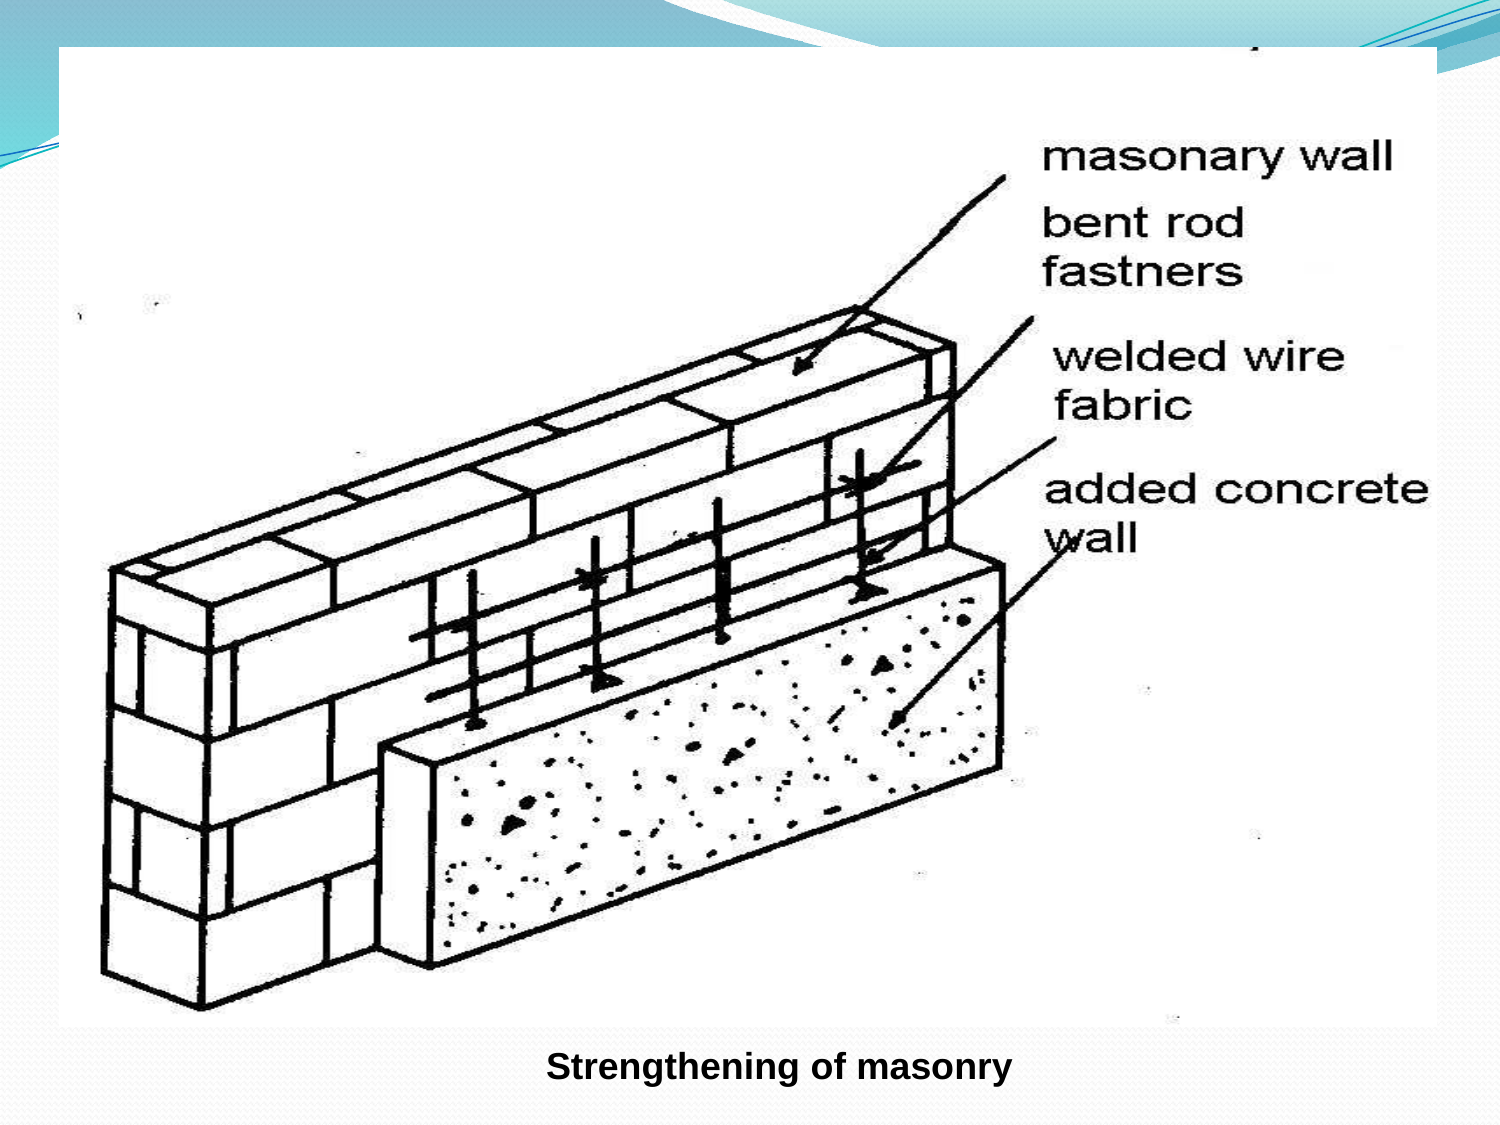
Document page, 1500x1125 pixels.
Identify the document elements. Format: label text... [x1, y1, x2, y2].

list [59, 46, 1437, 1027]
text_box Strengthening of masonry [531, 1039, 1141, 1094]
